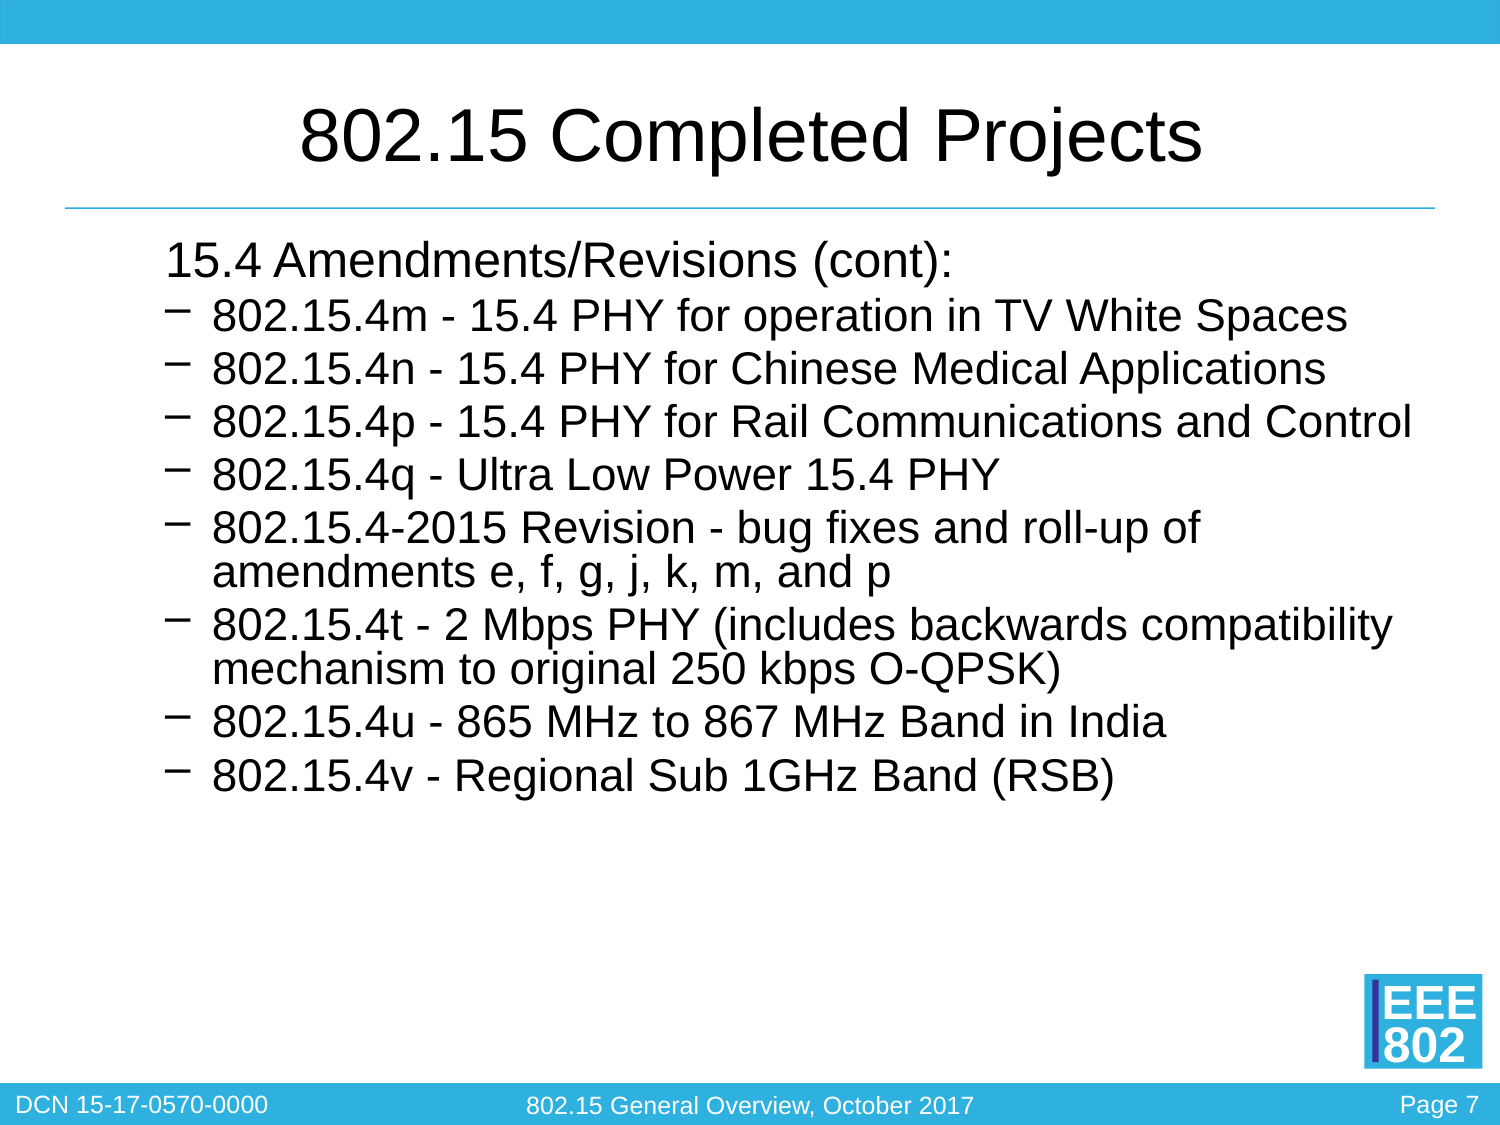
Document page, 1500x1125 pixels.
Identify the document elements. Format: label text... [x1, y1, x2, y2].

title 802.15 Completed Projects [76, 66, 1427, 197]
list 15.4 Amendments/Revisions (cont): 802.15.4m - 15.4 PHY for operation in TV White Spaces 802.15.4n - 15.4 PHY for Chinese Medical Applications 802.15.4p - 15.4 PHY for Rail Communications and Control 802.15.4q - Ultra Low Power 15.4 PHY 802.15.4-2015 Revision - bug fixes and roll-up of amendments e, f, g, j, k, m, and p 802.15.4t - 2 Mbps PHY (includes backwards compatibility mechanism to original 250 kbps O-QPSK) 802.15.4u - 865 MHz to 867 MHz Band in India 802.15.4v - Regional Sub 1GHz Band (RSB) [75, 231, 1463, 975]
